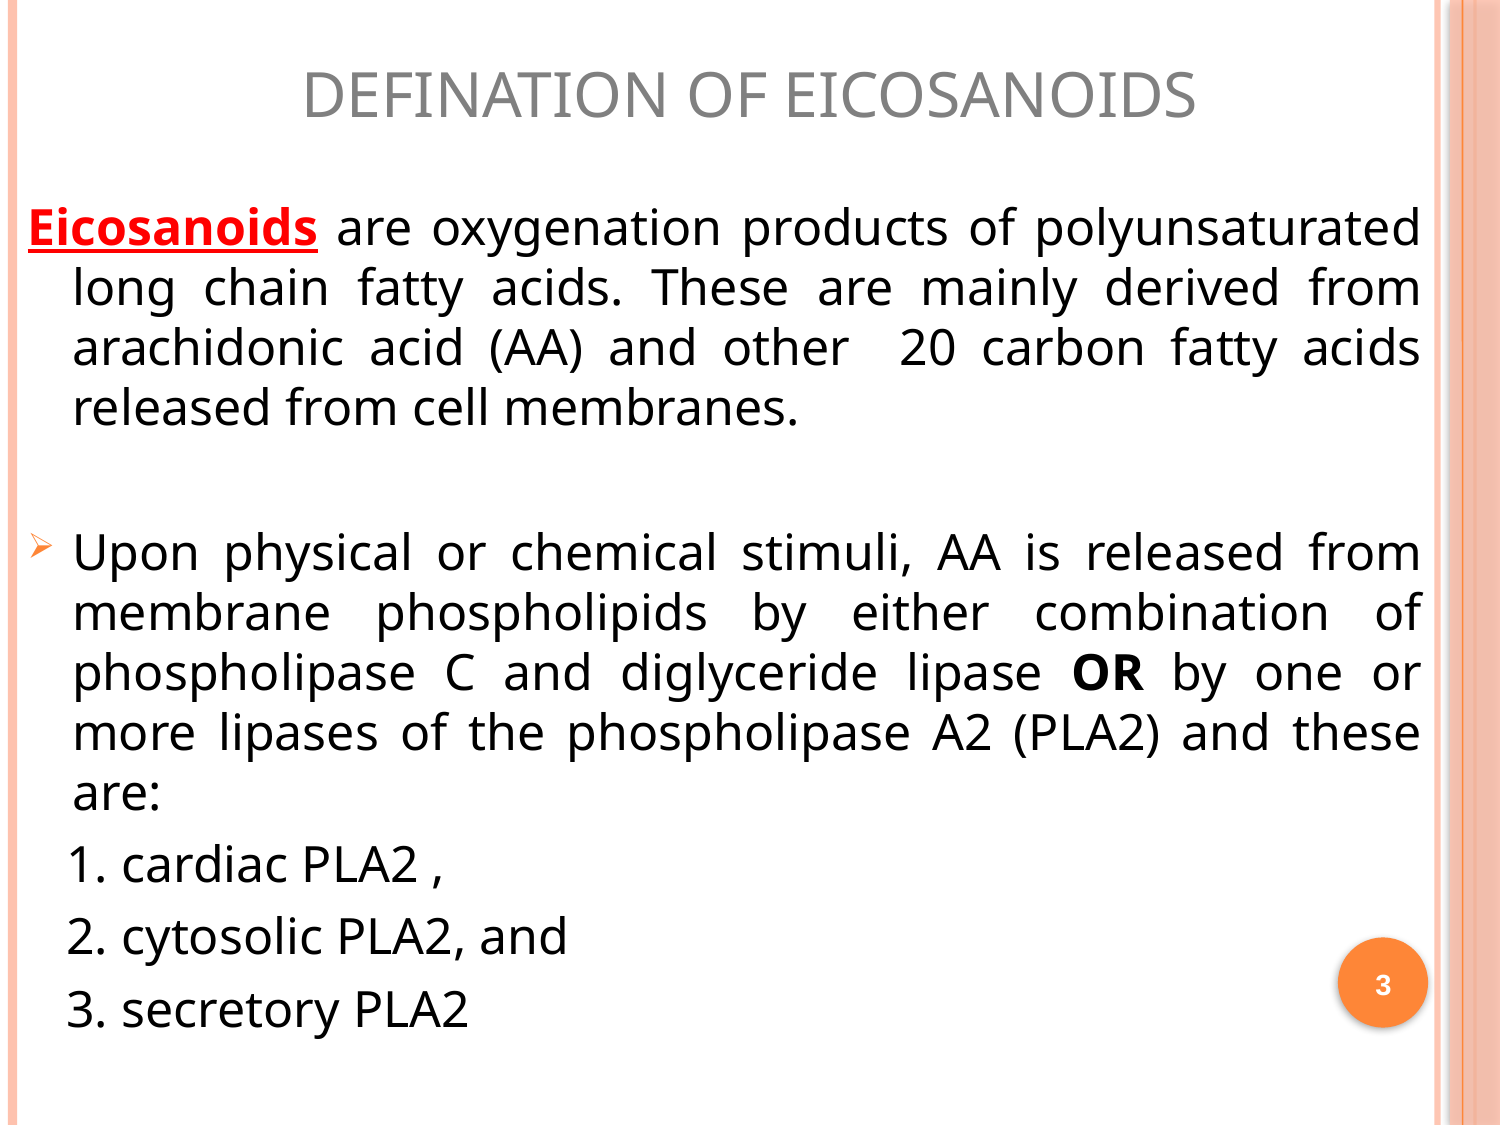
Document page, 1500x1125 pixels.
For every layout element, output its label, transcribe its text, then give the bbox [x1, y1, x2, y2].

slide_number 3 [1333, 940, 1434, 1026]
list Eicosanoids are oxygenation products of polyunsaturated long chain fatty acids. These are mainly derived from arachidonic acid (AA) and other 20 carbon fatty acids released from cell membranes. Upon physical or chemical stimuli, AA is released from membrane phospholipids by either combination of phospholipase C and diglyceride lipase OR by one or more lipases of the phospholipase A2 (PLA2) and these are: 1. cardiac PLA2 , 2. cytosolic PLA2, and 3. secretory PLA2 [12, 187, 1438, 1050]
title DEFINATION OF EICOSANOIDS [75, 0, 1425, 138]
